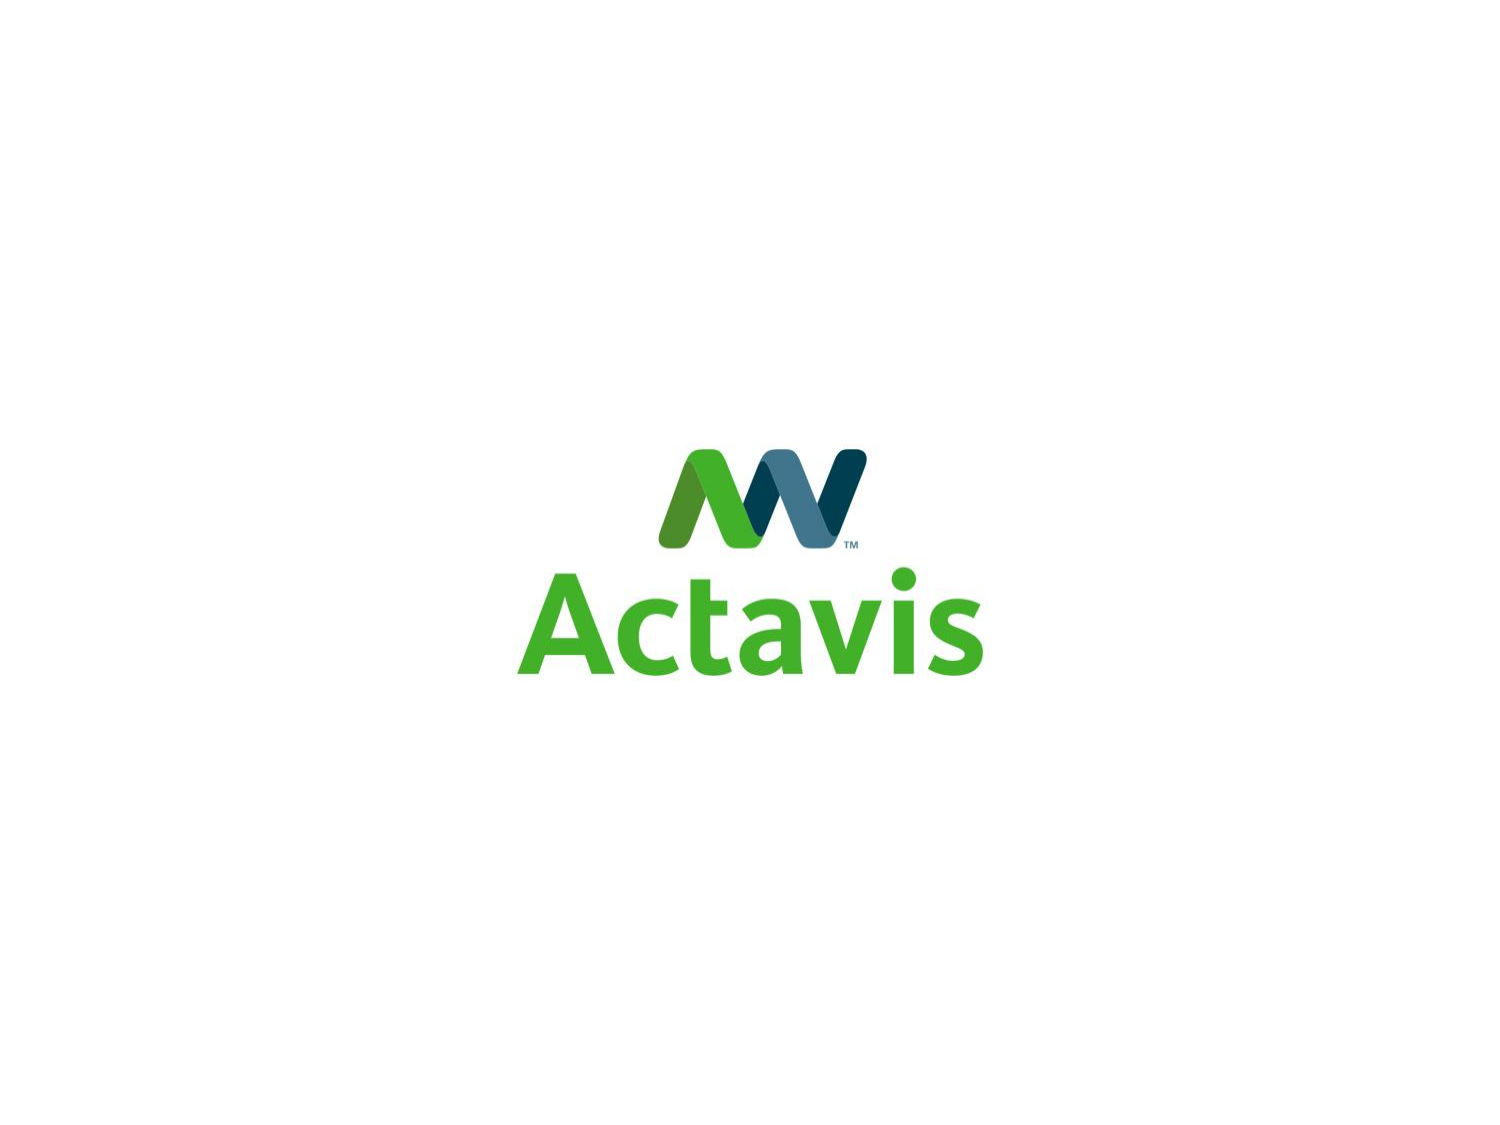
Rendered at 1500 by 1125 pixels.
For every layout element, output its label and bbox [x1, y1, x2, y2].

picture [512, 444, 988, 681]
